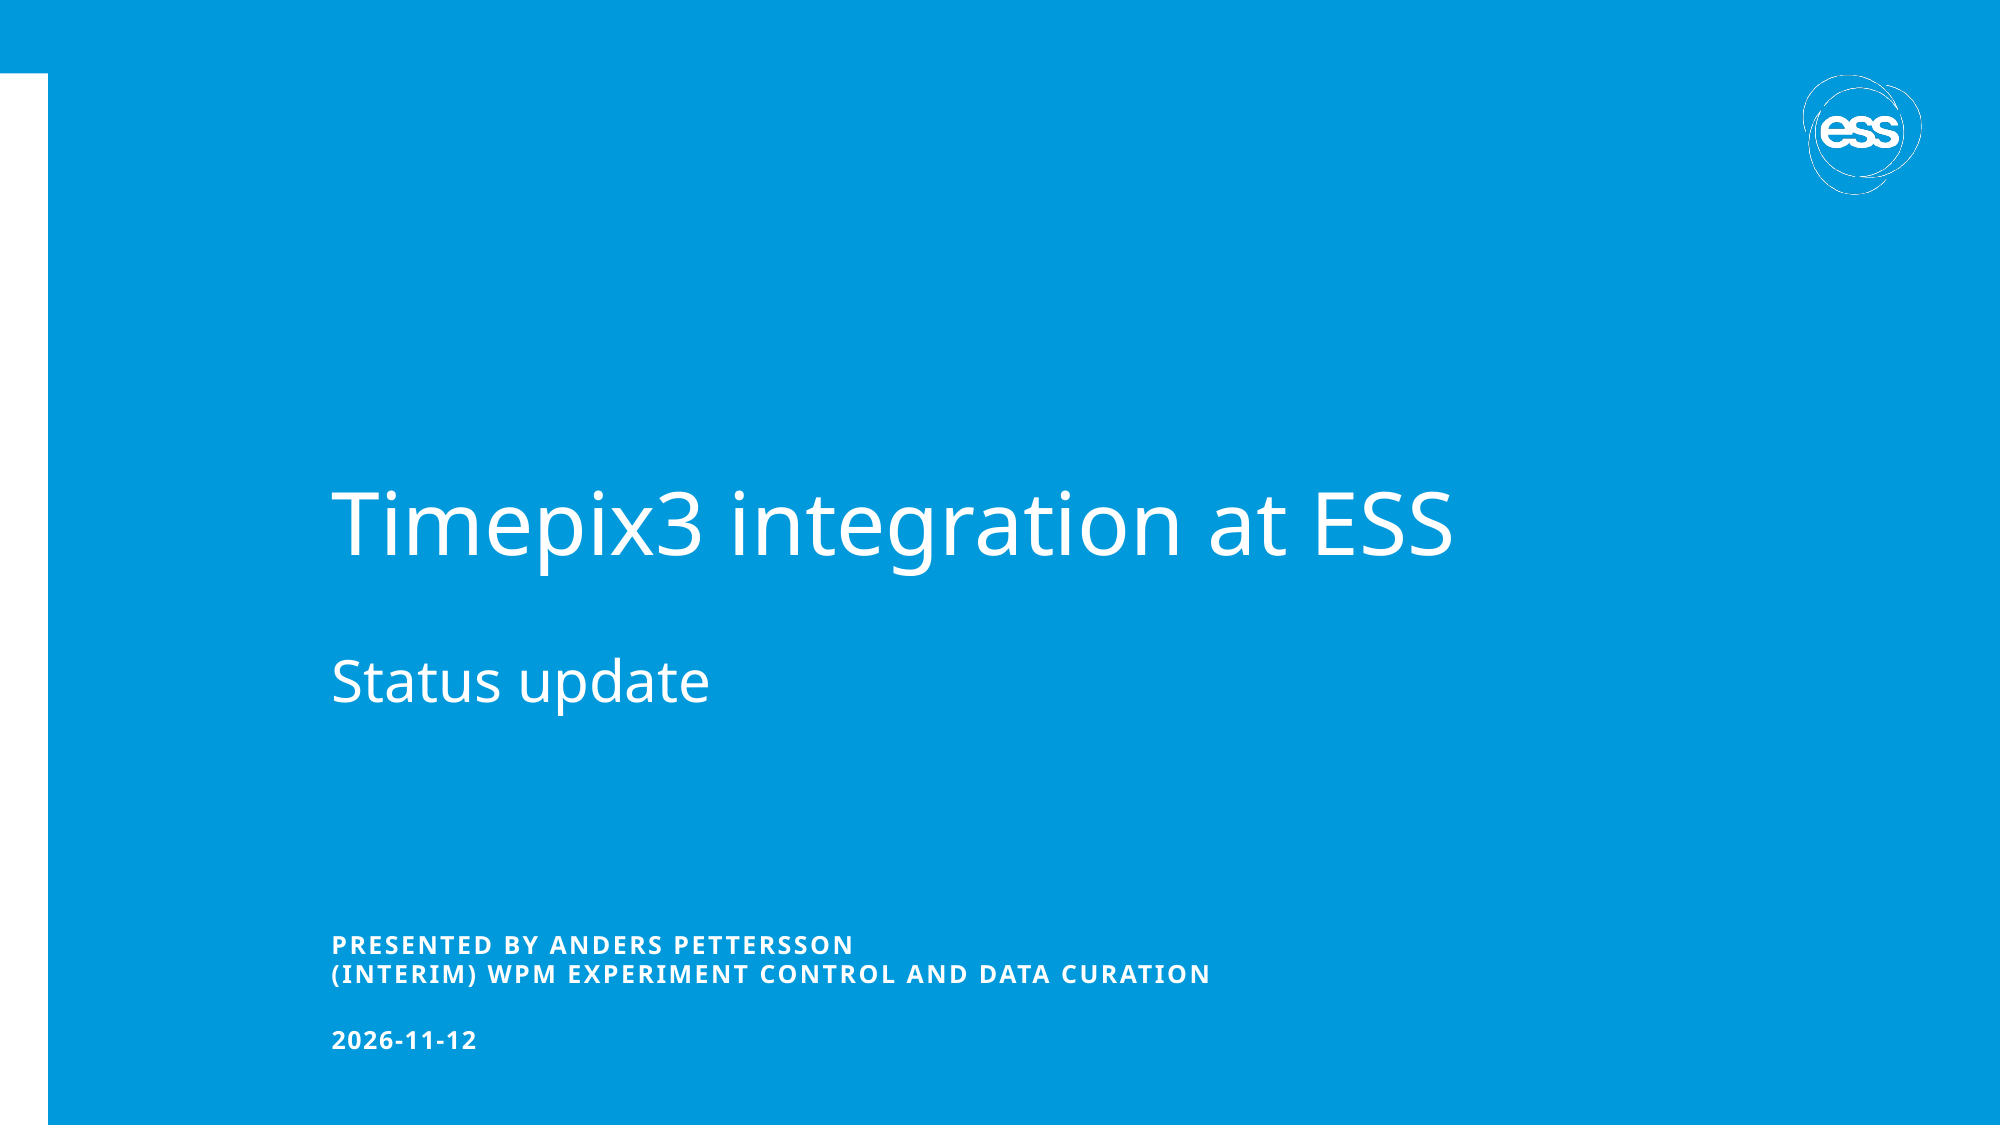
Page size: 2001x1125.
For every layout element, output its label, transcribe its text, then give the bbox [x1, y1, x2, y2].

title Timepix3 integration at ESS [316, 189, 1734, 581]
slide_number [316, 1003, 845, 1079]
list PRESENTED BY anders Pettersson (Interim) WPM Experiment Control and Data Curation [316, 919, 1349, 995]
subtitle Status update [316, 637, 1734, 789]
